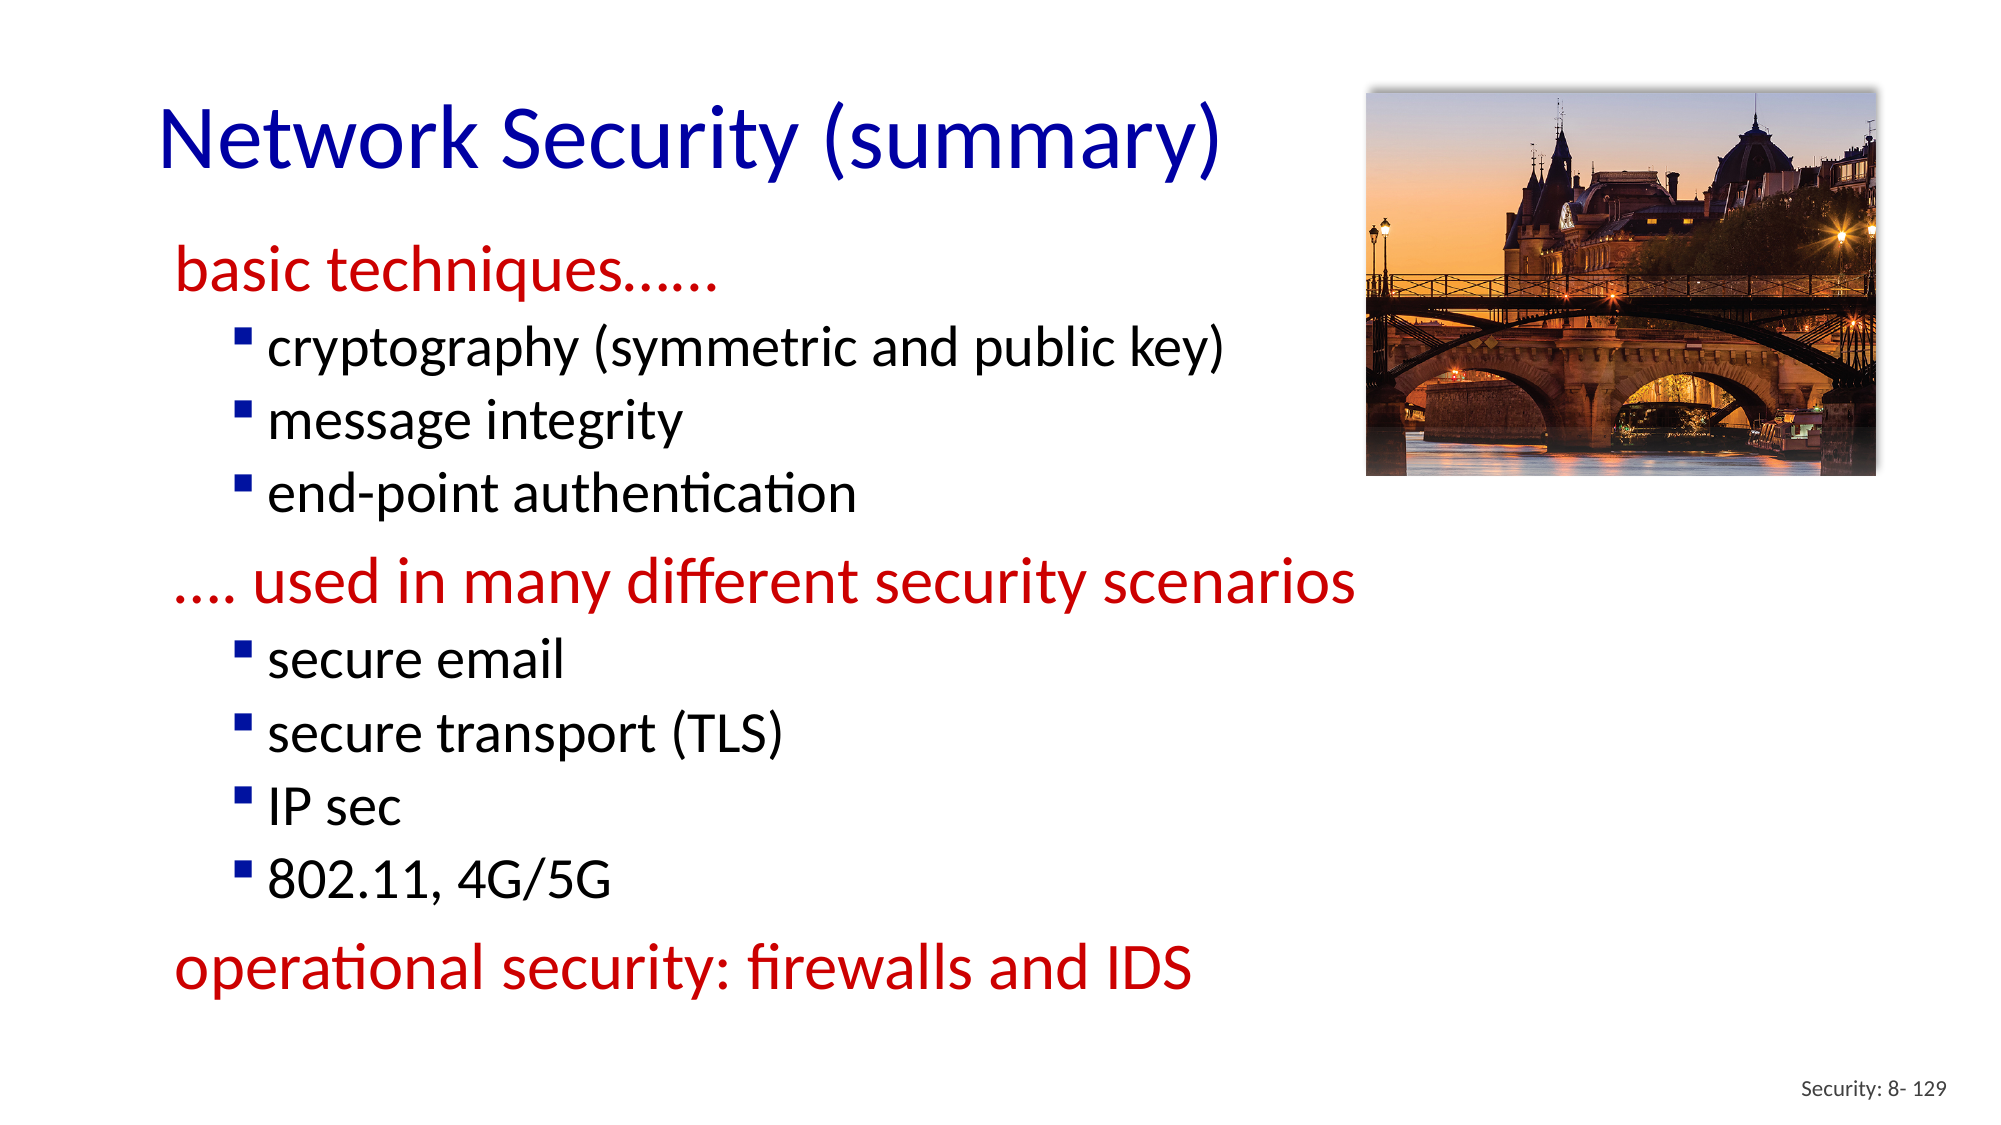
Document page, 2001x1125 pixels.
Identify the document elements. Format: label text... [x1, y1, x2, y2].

text_box Network Security (summary) [142, 65, 1868, 213]
slide_number Security: 8- 129 [1512, 1056, 1963, 1117]
picture [1366, 93, 1876, 476]
text_box basic techniques…... cryptography (symmetric and public key) message integrity end-point authentication …. used in many different security scenarios secure email secure transport (TLS) IP sec 802.11, 4G/5G operational security: firewalls and IDS [138, 226, 1476, 1050]
